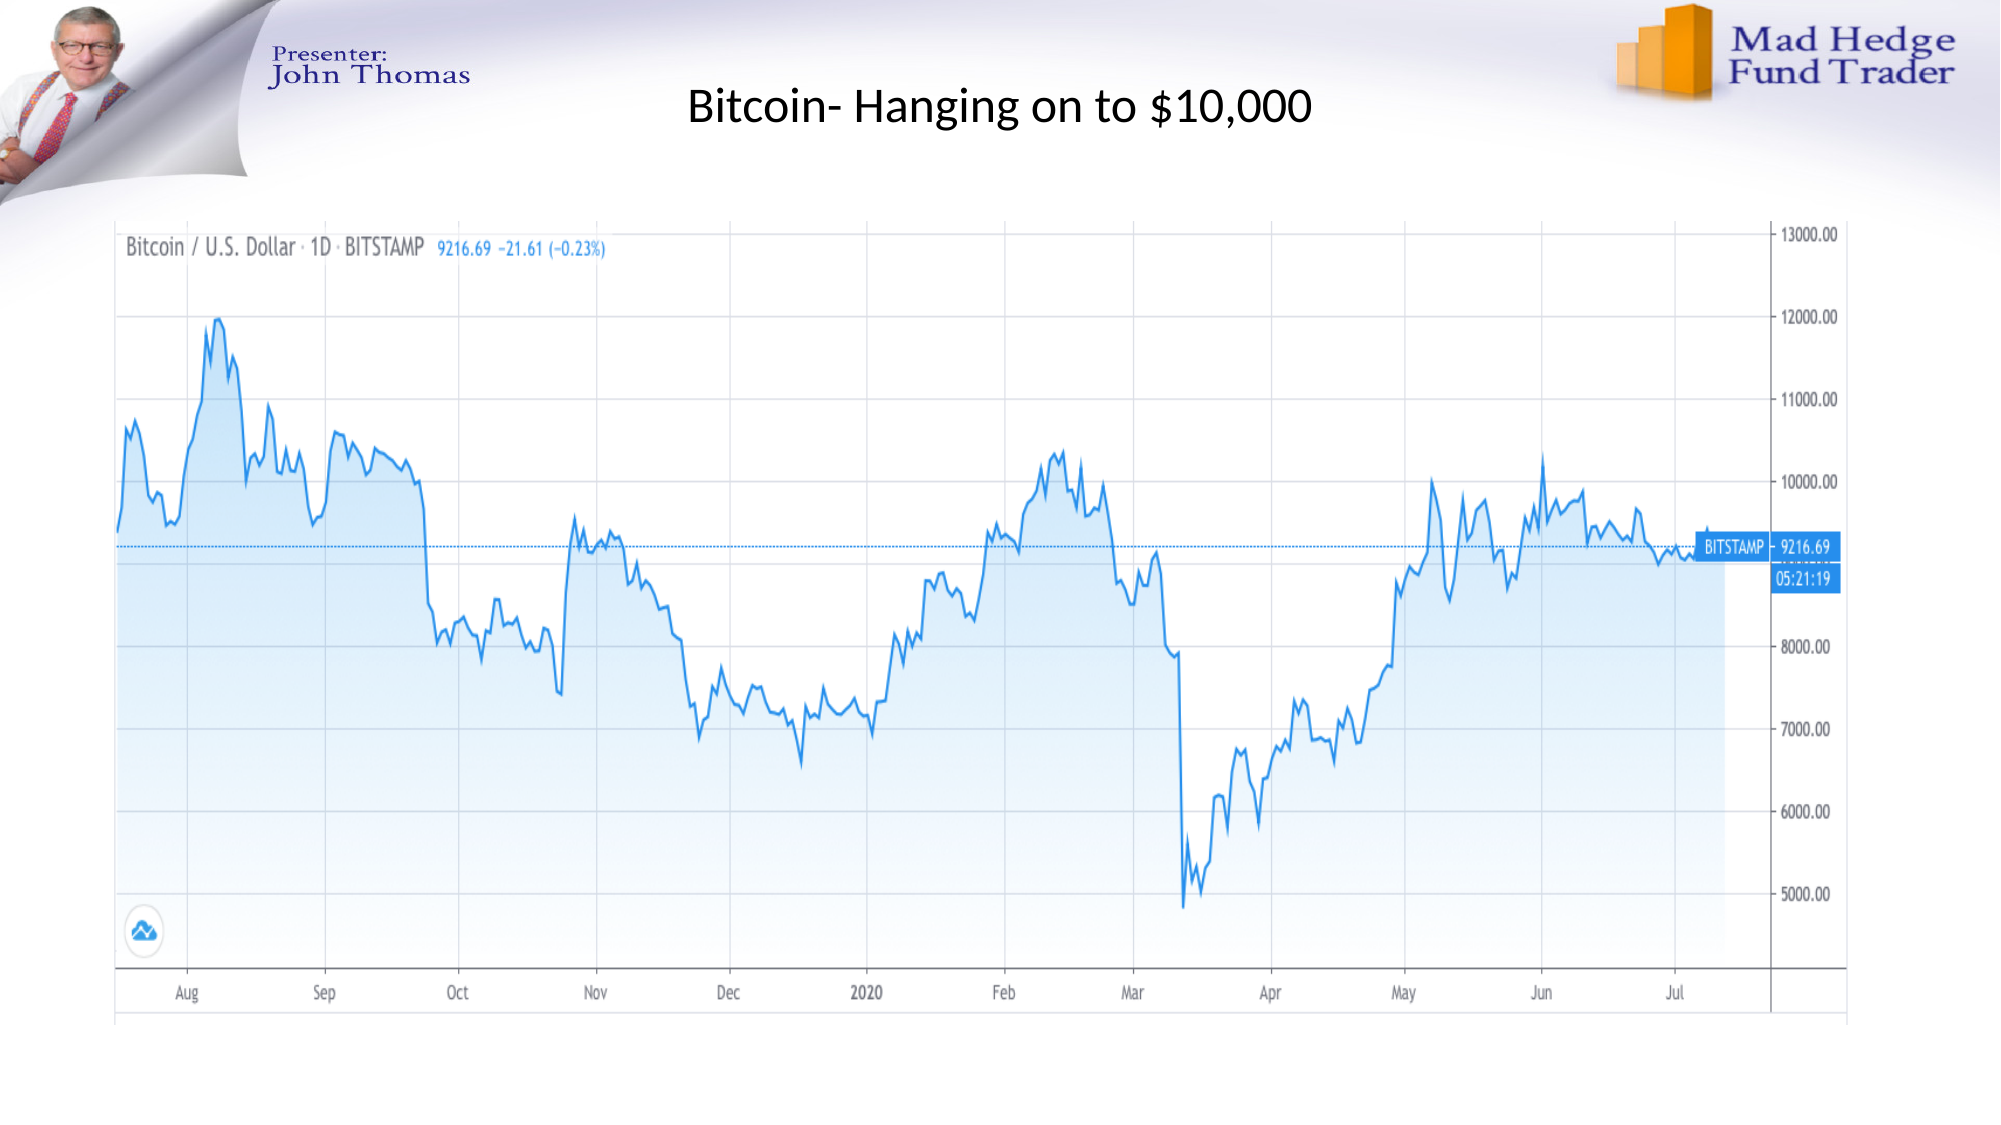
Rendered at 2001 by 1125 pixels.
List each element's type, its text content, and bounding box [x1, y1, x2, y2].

title Bitcoin- Hanging on to $10,000 [324, 0, 1675, 175]
picture [0, 0, 2000, 1026]
